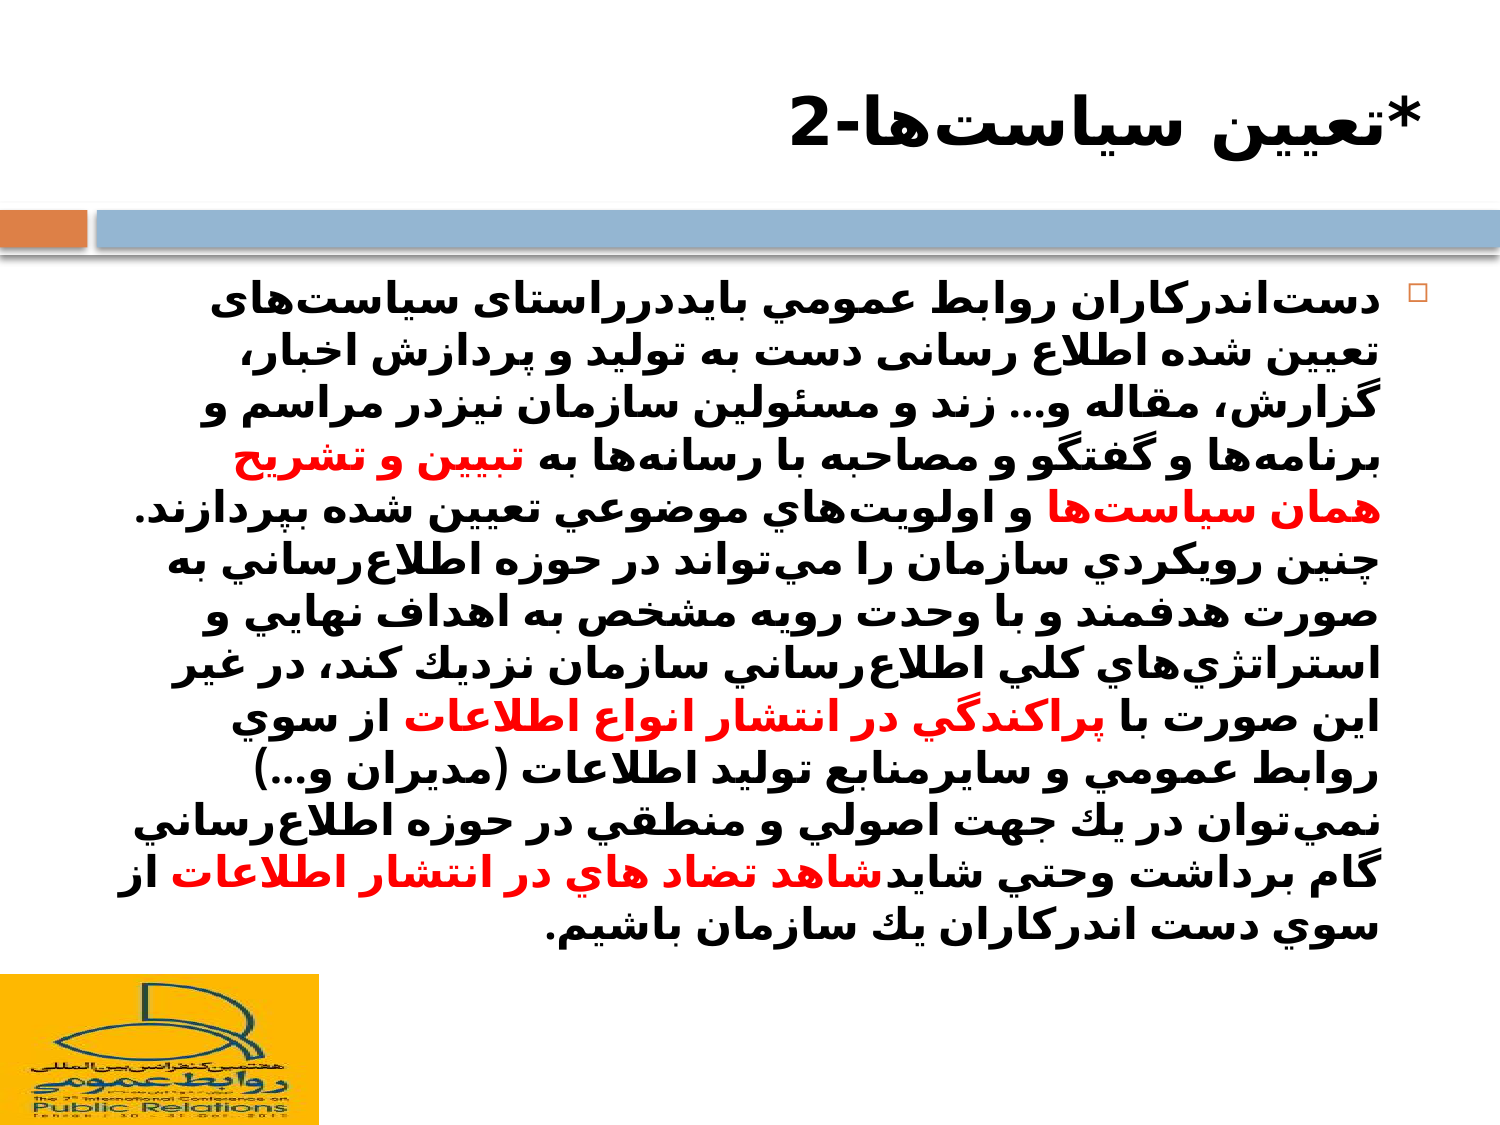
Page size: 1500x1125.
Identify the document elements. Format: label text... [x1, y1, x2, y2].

picture [0, 974, 320, 1125]
title *تعيين سياست‌ها-2 [100, 37, 1438, 200]
list دست‌اندركاران روابط عمومي بایددرراستای سياست‌های تعيين شده اطلاع رسانی دست به توليد و پردازش اخبار، گزارش، مقاله و... زند و مسئولين سازمان نیزدر مراسم و برنامه‌ها و گفتگو و مصاحبه با رسانه‌ها به تبيين و تشريح همان سياست‌ها و اولويت‌هاي موضوعي تعيين شده بپردازند. چنين رويكردي سازمان را مي‌تواند در حوزه اطلاع‌رساني به صورت هدفمند و با وحدت رويه مشخص به اهداف نهايي و استراتژي‌هاي كلي اطلاع‌رساني سازمان نزديك كند، در غير اين صورت با پراكندگي در انتشار انواع اطلاعات از سوي روابط عمومي و سايرمنابع توليد اطلاعات (مديران و...) نمي‌توان در يك جهت اصولي و منطقي در حوزه اطلاع‌رساني گام برداشت وحتي شایدشاهد تضاد هاي در انتشار اطلاعات از سوي دست اندركاران يك سازمان باشیم. [100, 262, 1438, 1000]
